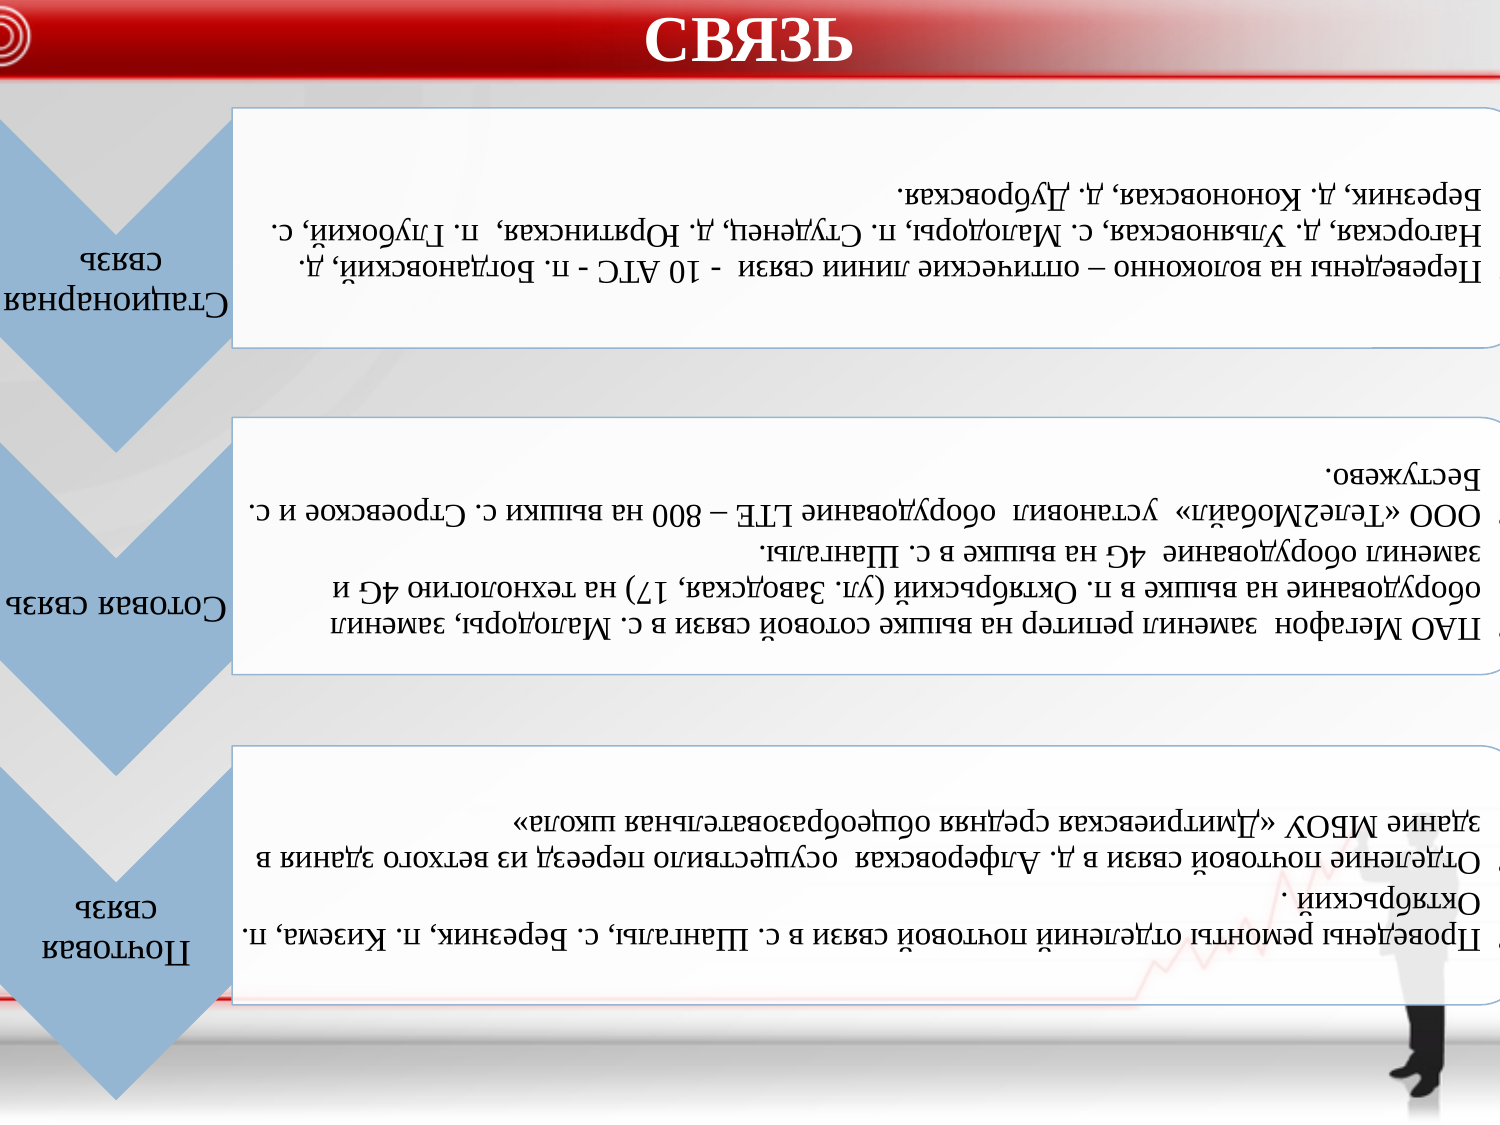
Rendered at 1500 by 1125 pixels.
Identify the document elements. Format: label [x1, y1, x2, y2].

picture [0, 0, 1500, 1125]
text_box [0, 105, 1477, 1102]
